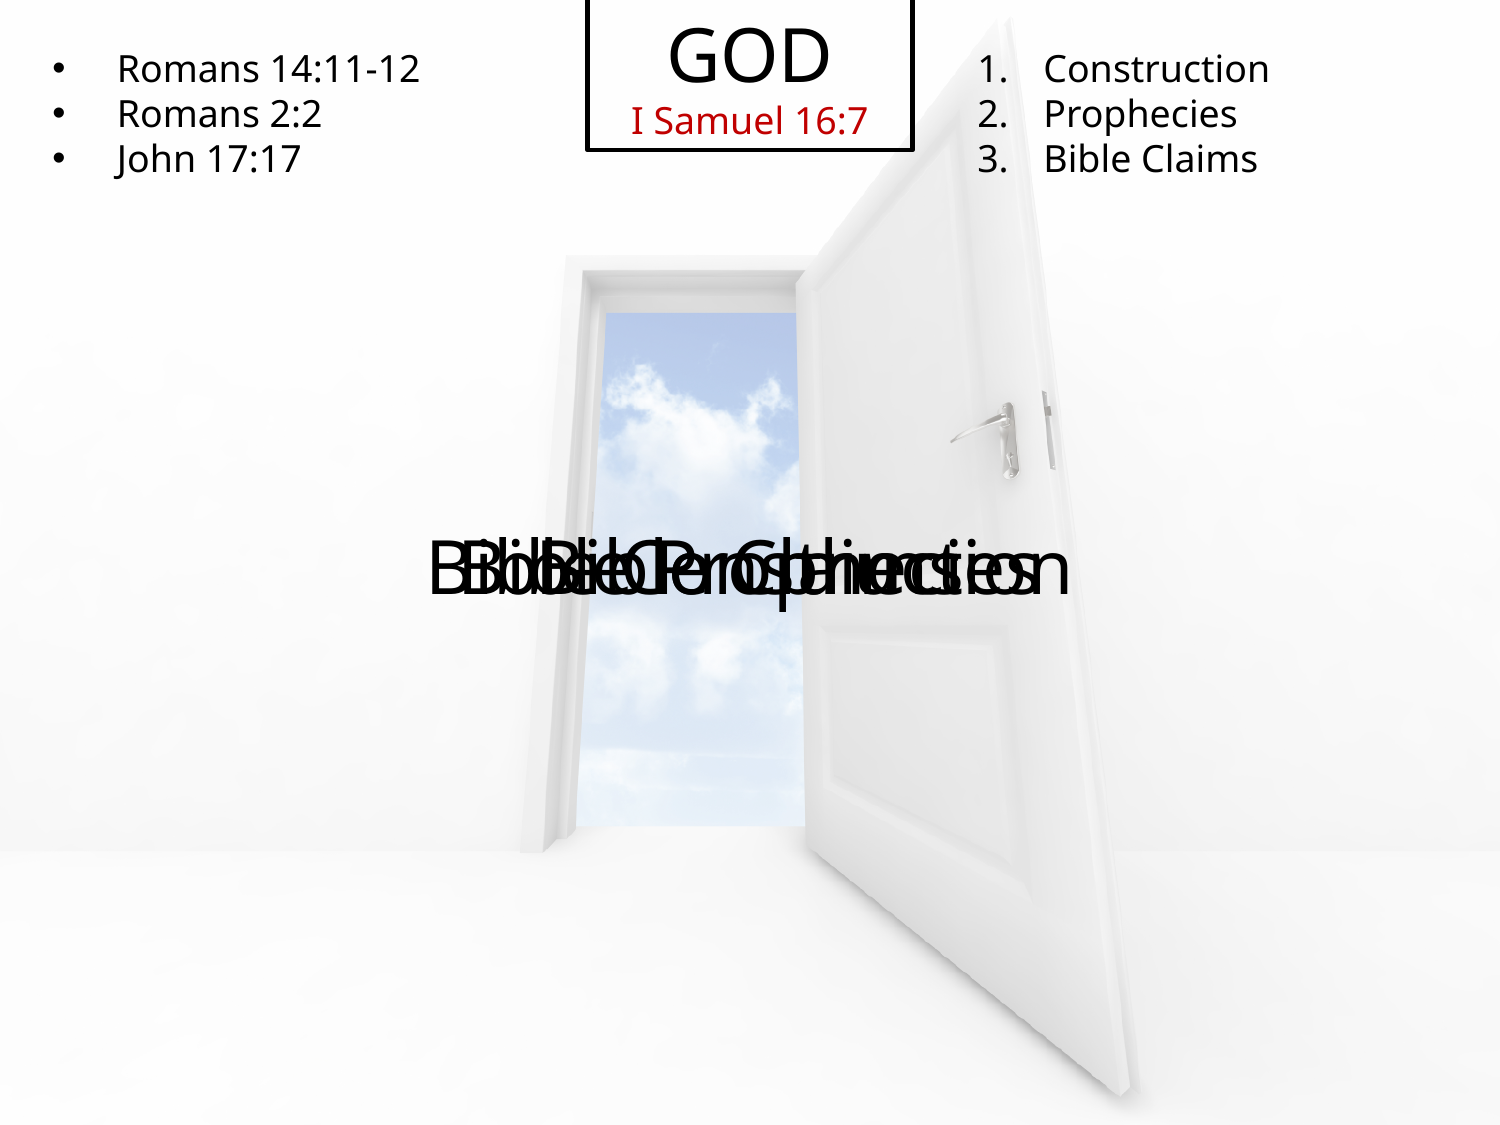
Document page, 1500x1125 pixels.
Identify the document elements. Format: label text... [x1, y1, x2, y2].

text_box Construction Prophecies Bible Claims [962, 105, 1463, 188]
text_box Romans 14:11-12 Romans 2:2 John 17:17 [37, 105, 475, 188]
text_box GOD [0, 0, 1500, 105]
text_box Bible Claims [0, 512, 1500, 618]
text_box I Samuel 16:7 [587, 89, 913, 150]
